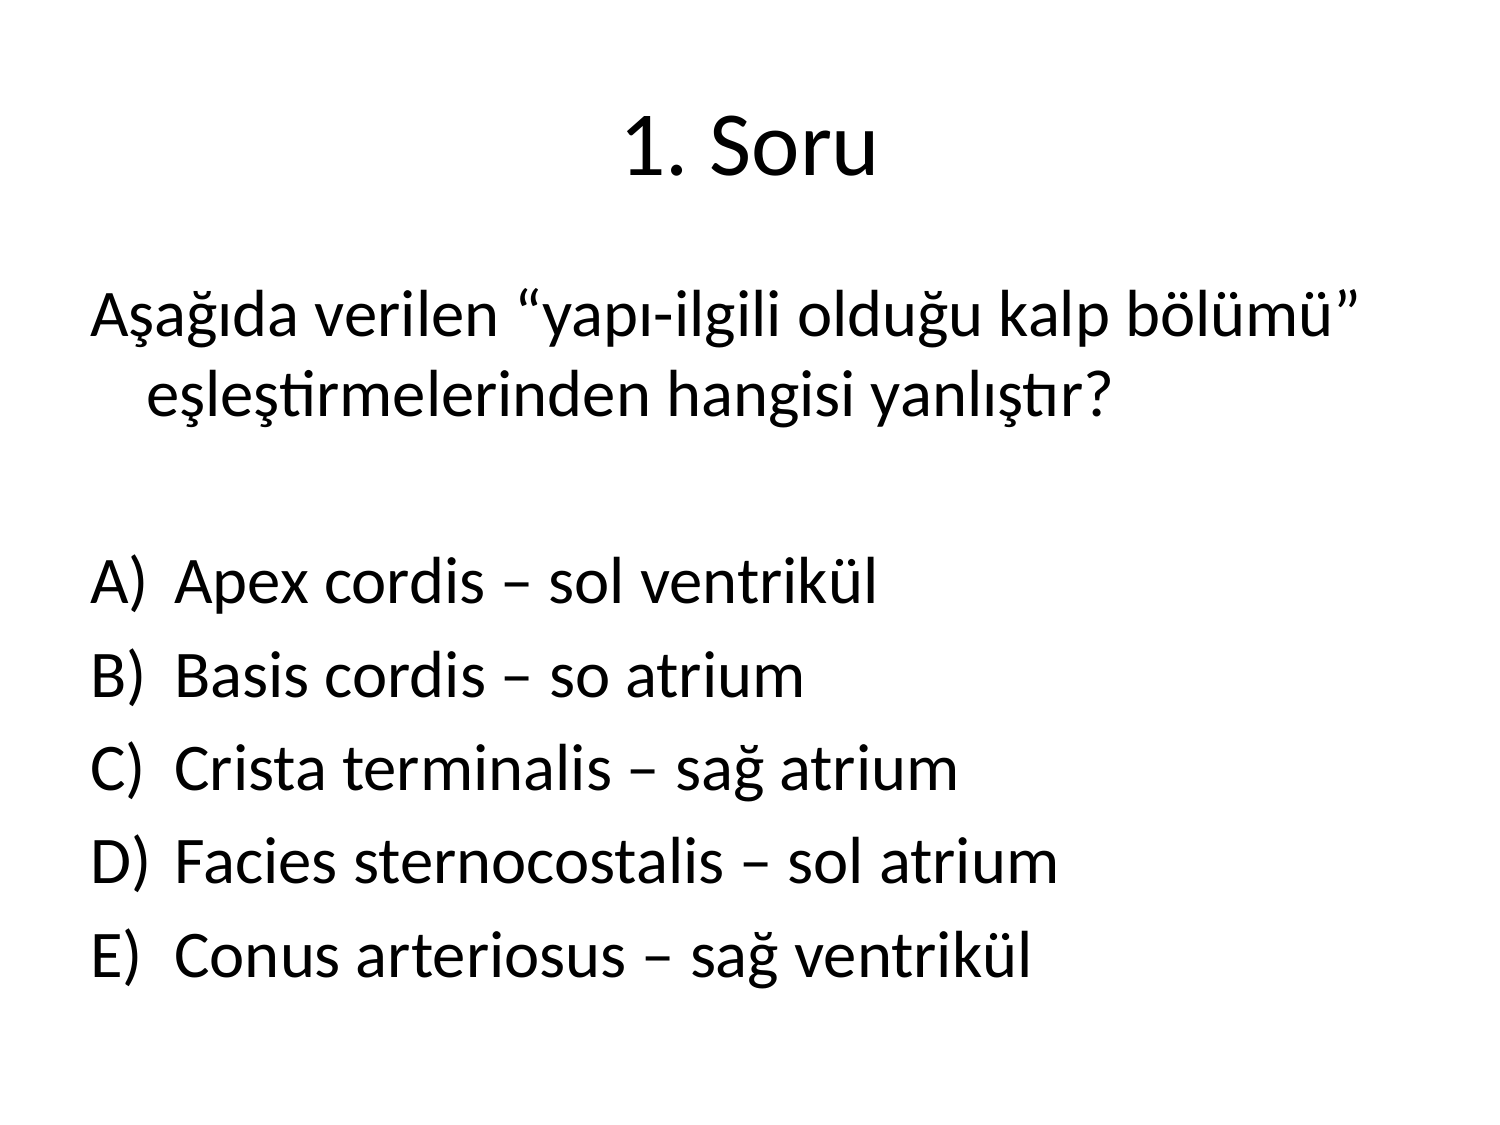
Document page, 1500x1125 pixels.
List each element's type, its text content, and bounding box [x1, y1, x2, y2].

title 1. Soru [75, 45, 1425, 233]
list Aşağıda verilen “yapı-ilgili olduğu kalp bölümü” eşleştirmelerinden hangisi yanlıştır? Apex cordis – sol ventrikül Basis cordis – so atrium Crista terminalis – sağ atrium Facies sternocostalis – sol atrium Conus arteriosus – sağ ventrikül [75, 262, 1425, 1005]
